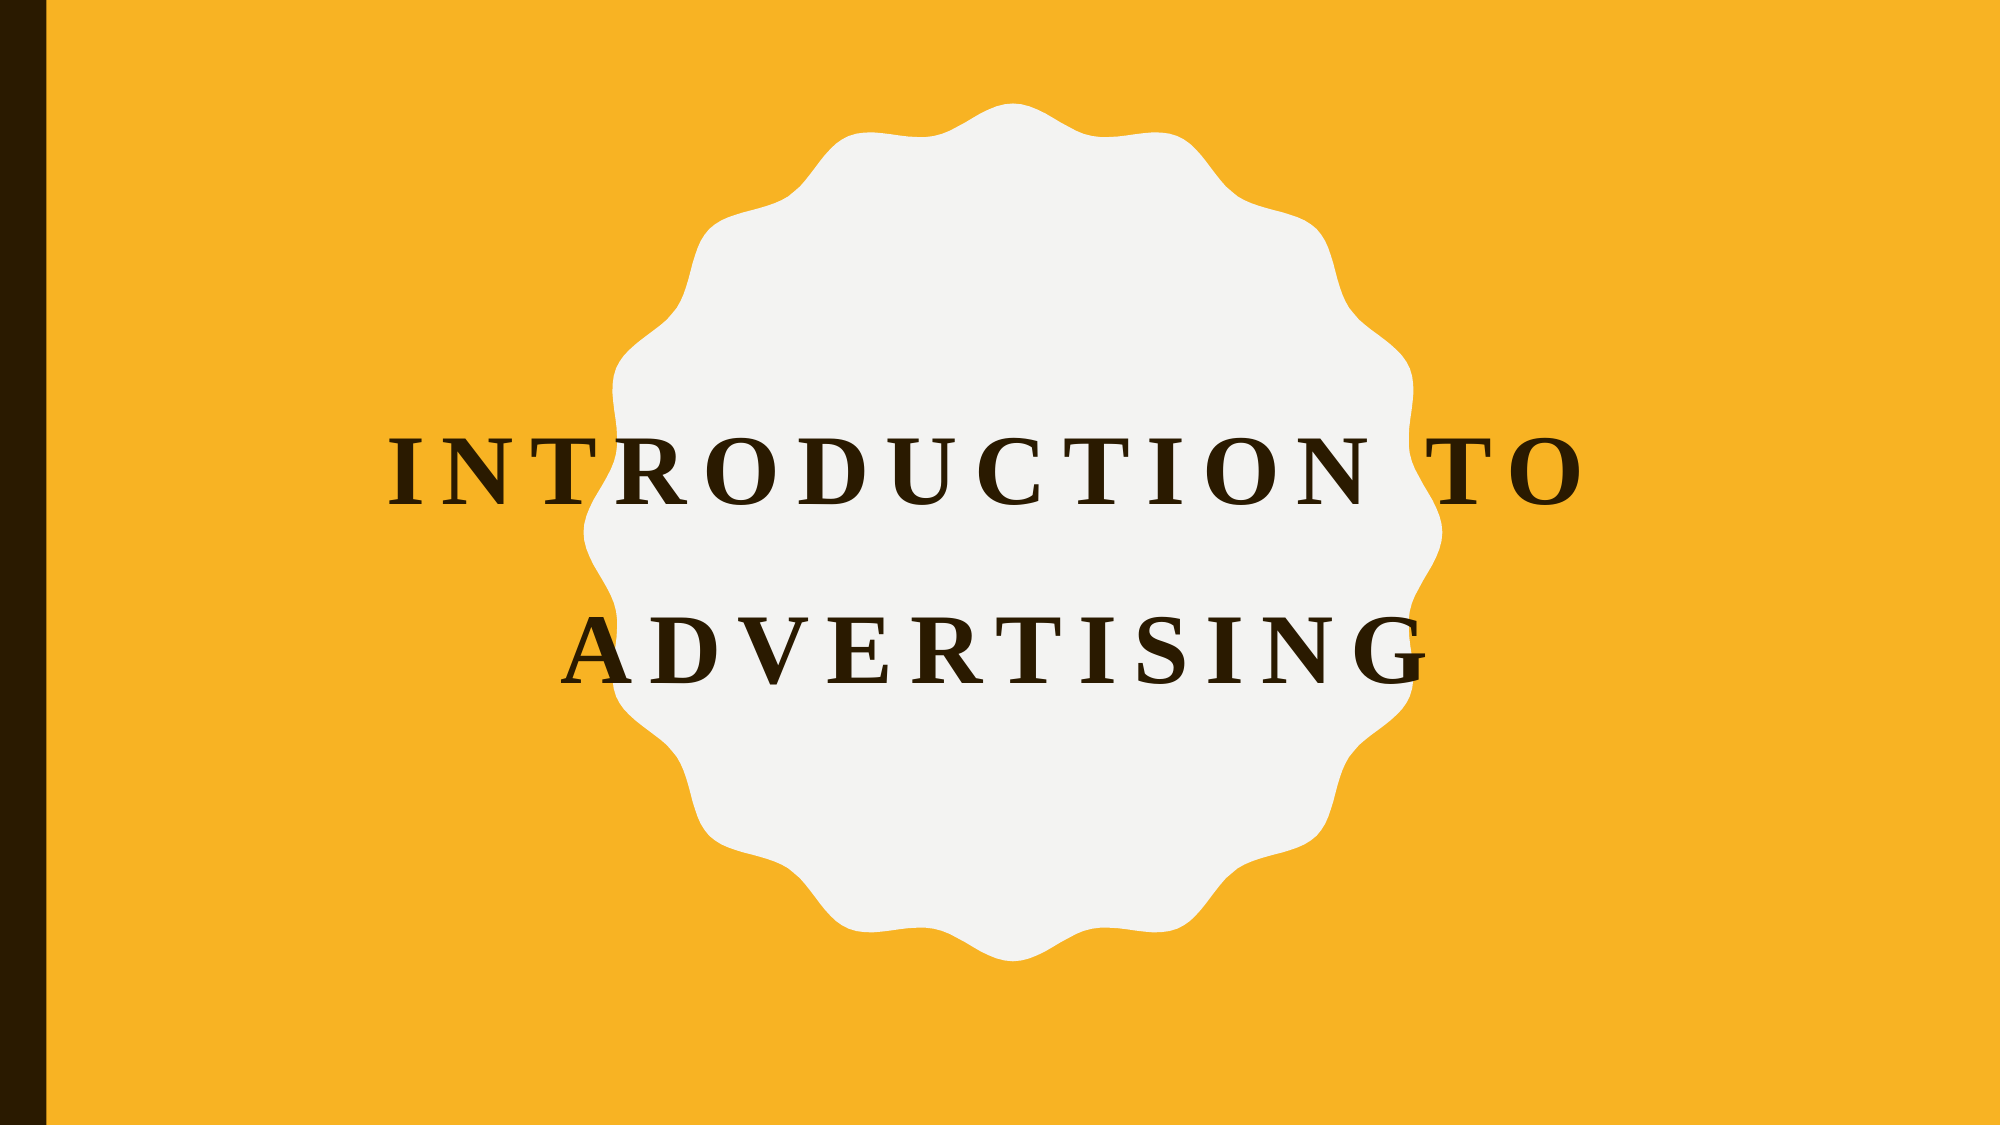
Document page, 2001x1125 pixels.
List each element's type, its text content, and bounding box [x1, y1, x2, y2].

title Introduction to advertising [306, 220, 1684, 828]
